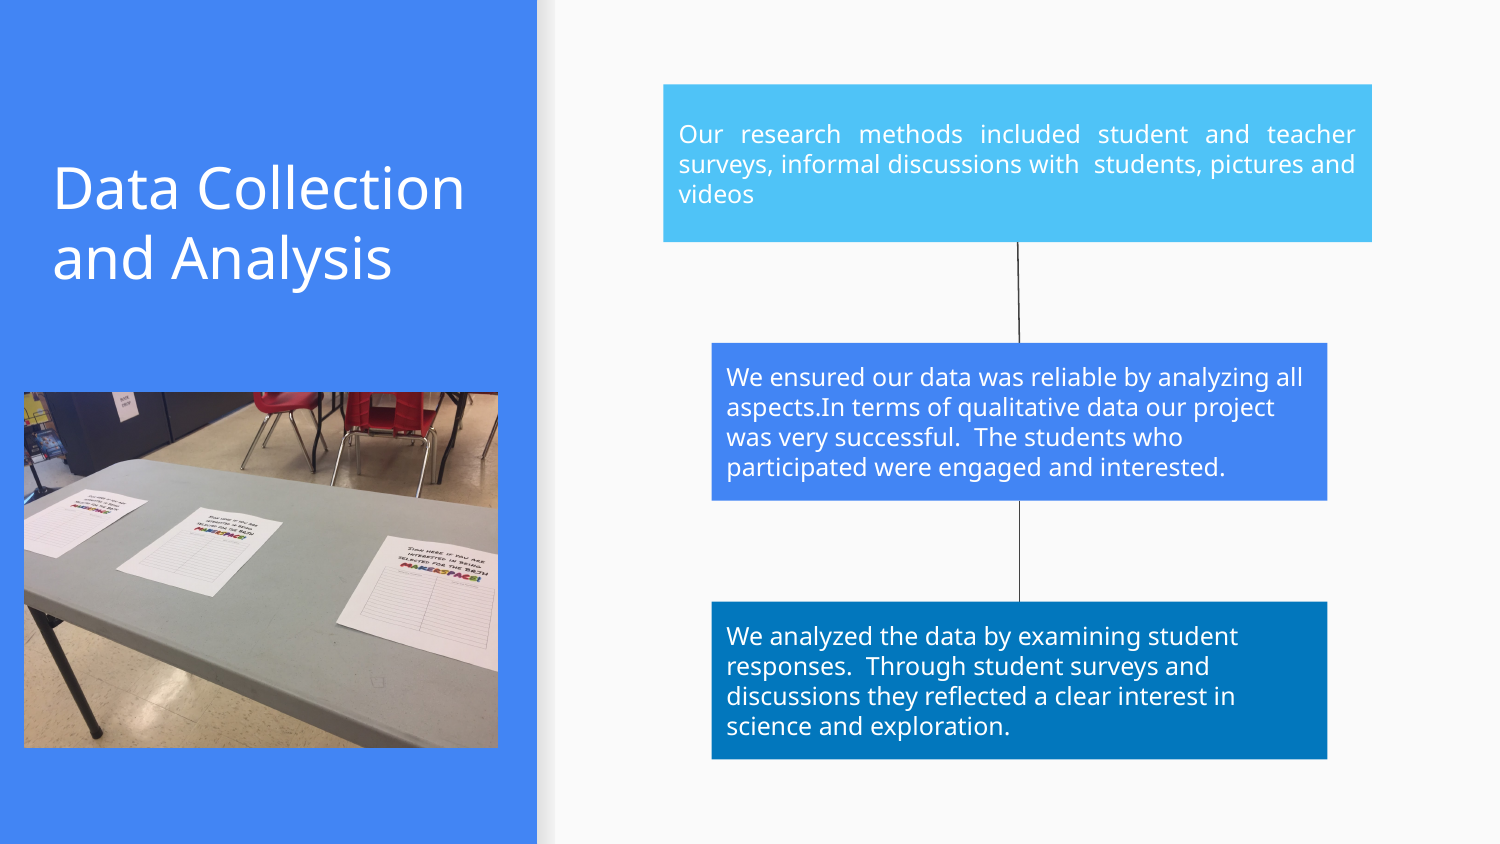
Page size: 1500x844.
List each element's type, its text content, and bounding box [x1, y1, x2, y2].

title We ensured our data was reliable by analyzing all aspects.In terms of qualitative data our project was very successful. The students who participated were engaged and interested. [711, 342, 1328, 501]
title We analyzed the data by examining student responses. Through student surveys and discussions they reflected a clear interest in science and exploration. [711, 601, 1328, 760]
title Our research methods included student and teacher surveys, informal discussions with students, pictures and videos [663, 84, 1372, 243]
picture [24, 392, 498, 748]
title Data Collection and Analysis [37, 58, 498, 307]
